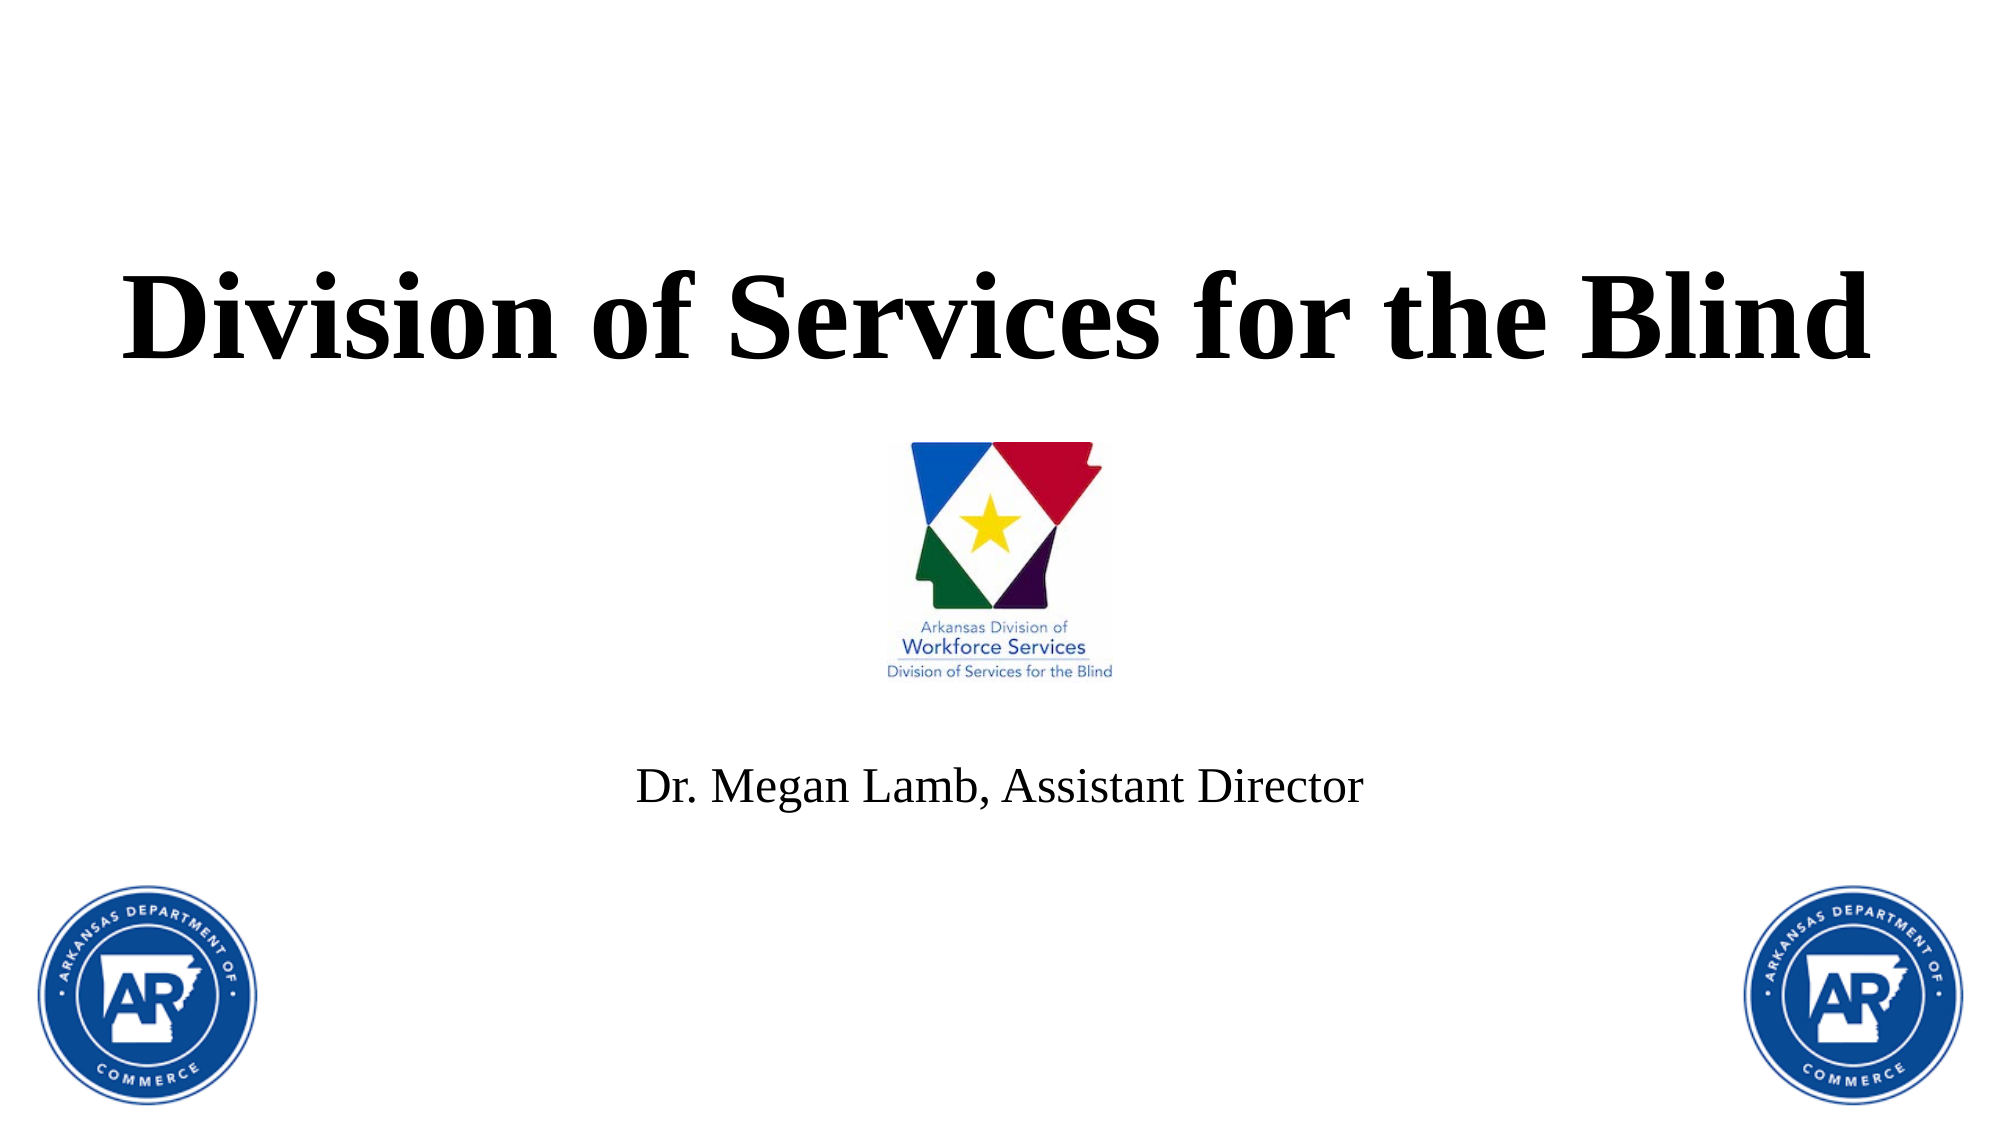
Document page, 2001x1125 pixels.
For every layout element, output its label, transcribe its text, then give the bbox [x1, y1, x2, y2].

picture [25, 872, 263, 1108]
subtitle Dr. Megan Lamb, Assistant Director [249, 751, 1750, 863]
picture [886, 441, 1113, 684]
title Division of Services for the Blind [59, 184, 1934, 394]
picture [1732, 872, 1970, 1108]
